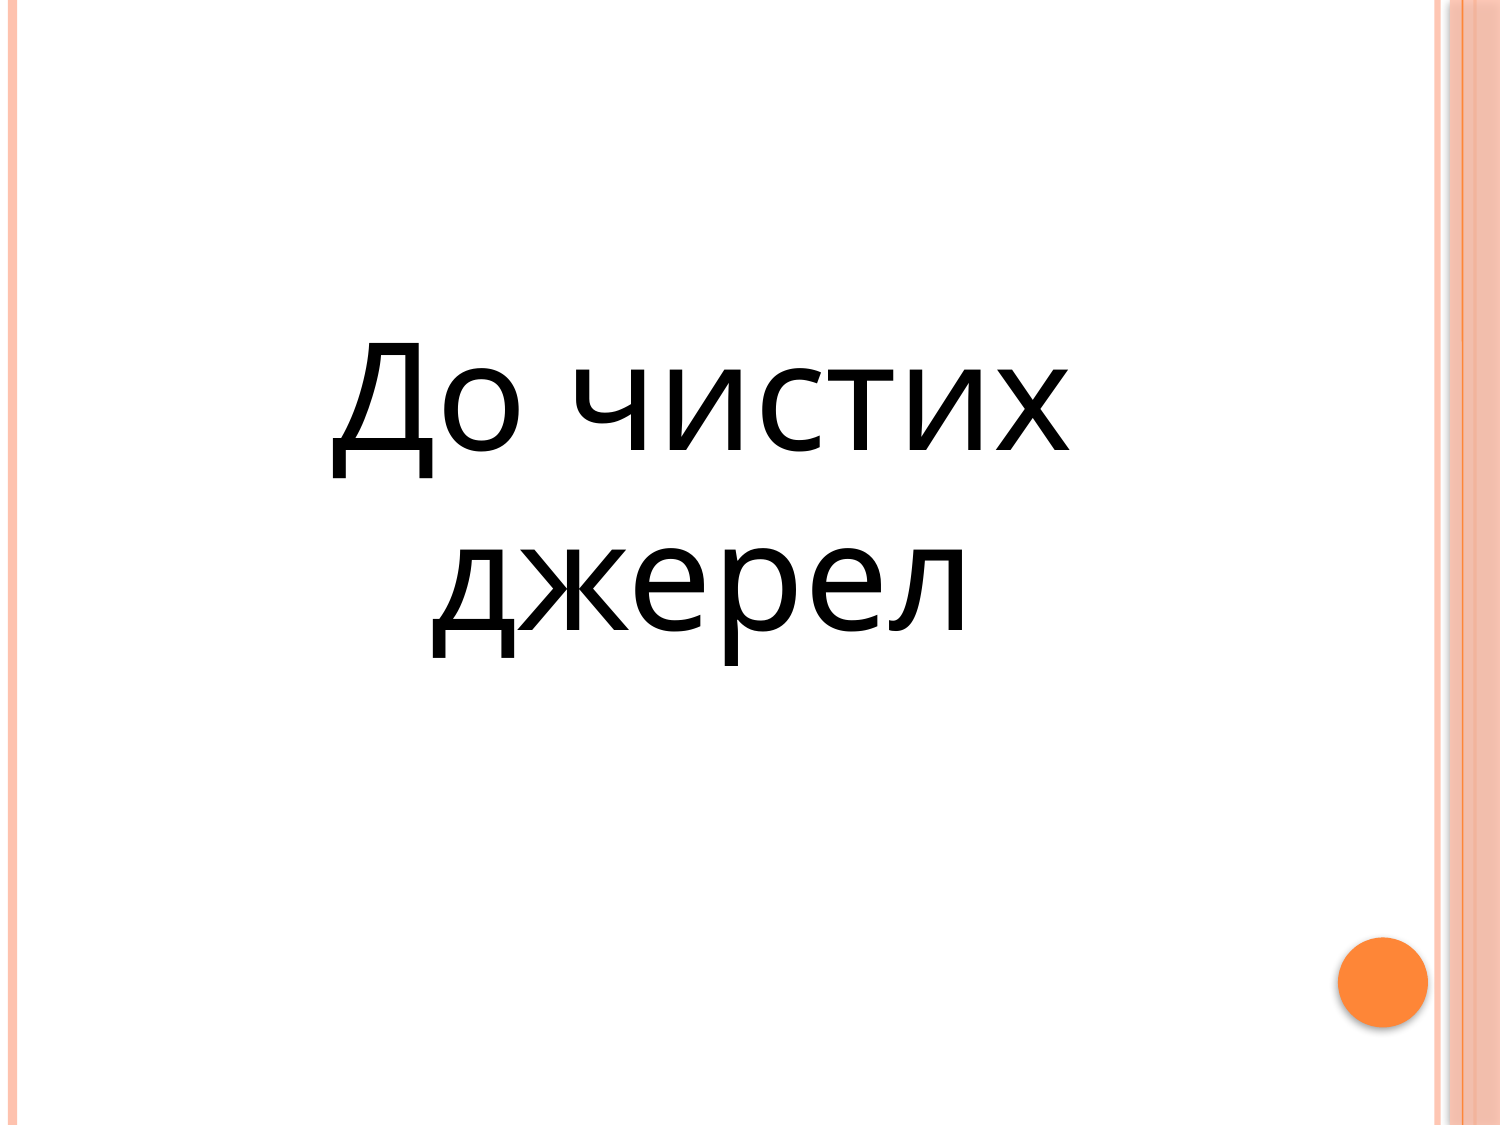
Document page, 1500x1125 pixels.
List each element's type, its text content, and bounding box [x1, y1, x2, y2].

text_box До чистих джерел [257, 292, 1149, 668]
